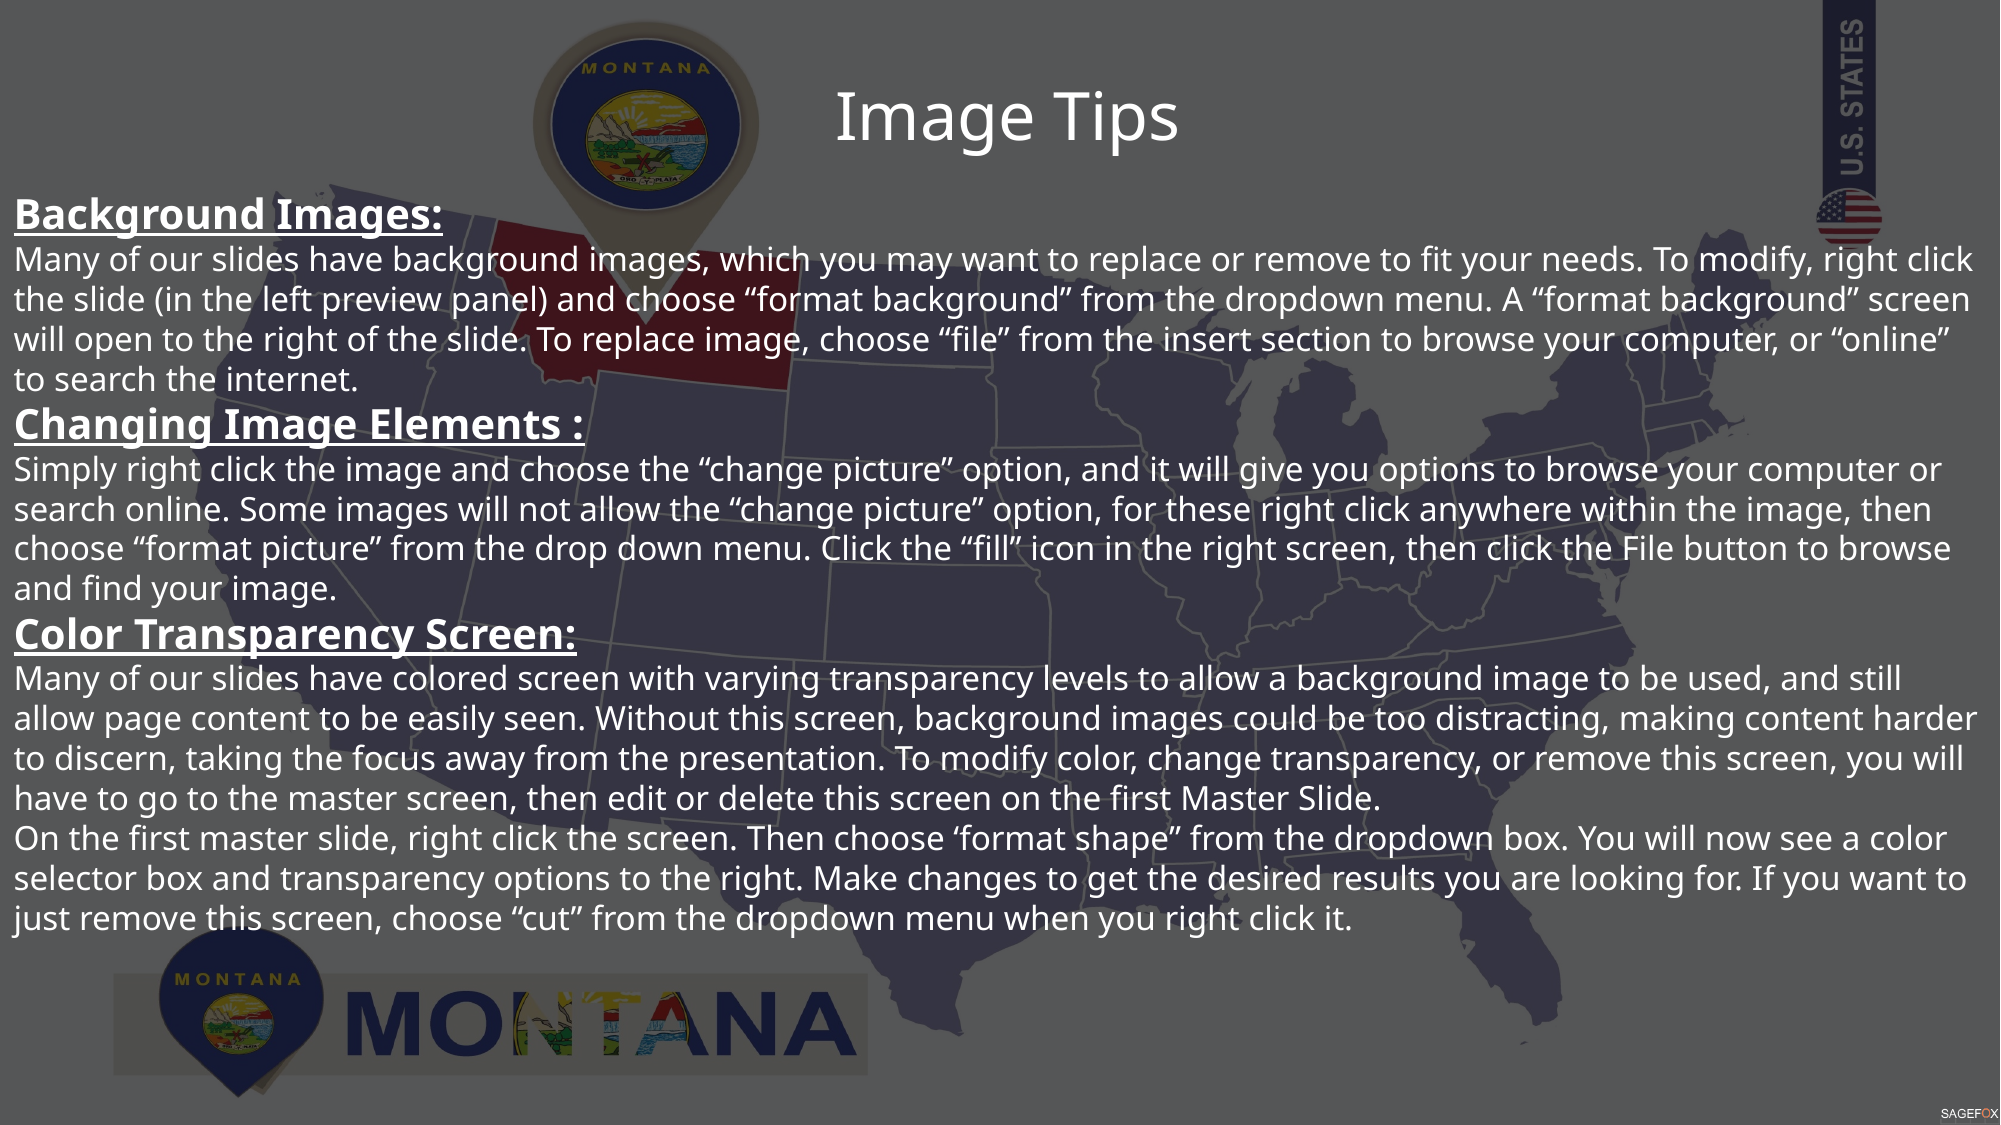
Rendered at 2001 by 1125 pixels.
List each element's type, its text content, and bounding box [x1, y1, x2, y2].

title Image Tips [597, 59, 1420, 177]
text_box Background Images: Many of our slides have background images, which you may want to replace or remove to fit your needs. To modify, right click the slide (in the left preview panel) and choose “format background” from the dropdown menu. A “format background” screen will open to the right of the slide. To replace image, choose “file” from the insert section to browse your computer, or “online” to search the internet. Changing Image Elements : Simply right click the image and choose the “change picture” option, and it will give you options to browse your computer or search online. Some images will not allow the “change picture” option, for these right click anywhere within the image, then choose “format picture” from the drop down menu. Click the “fill” icon in the right screen, then click the File button to browse and find your image. Color Transparency Screen: Many of our slides have colored screen with varying transparency levels to allow a background image to be used, and still allow page content to be easily seen. Without this screen, background images could be too distracting, making content harder to discern, taking the focus away from the presentation. To modify color, change transparency, or remove this screen, you will have to go to the master screen, then edit or delete this screen on the first Master Slide. On the first master slide, right click the screen. Then choose ‘format shape” from the dropdown box. You will now see a color selector box and transparency options to the right. Make changes to get the desired results you are looking for. If you want to just remove this screen, choose “cut” from the dropdown menu when you right click it. [0, 0, 2000, 1125]
